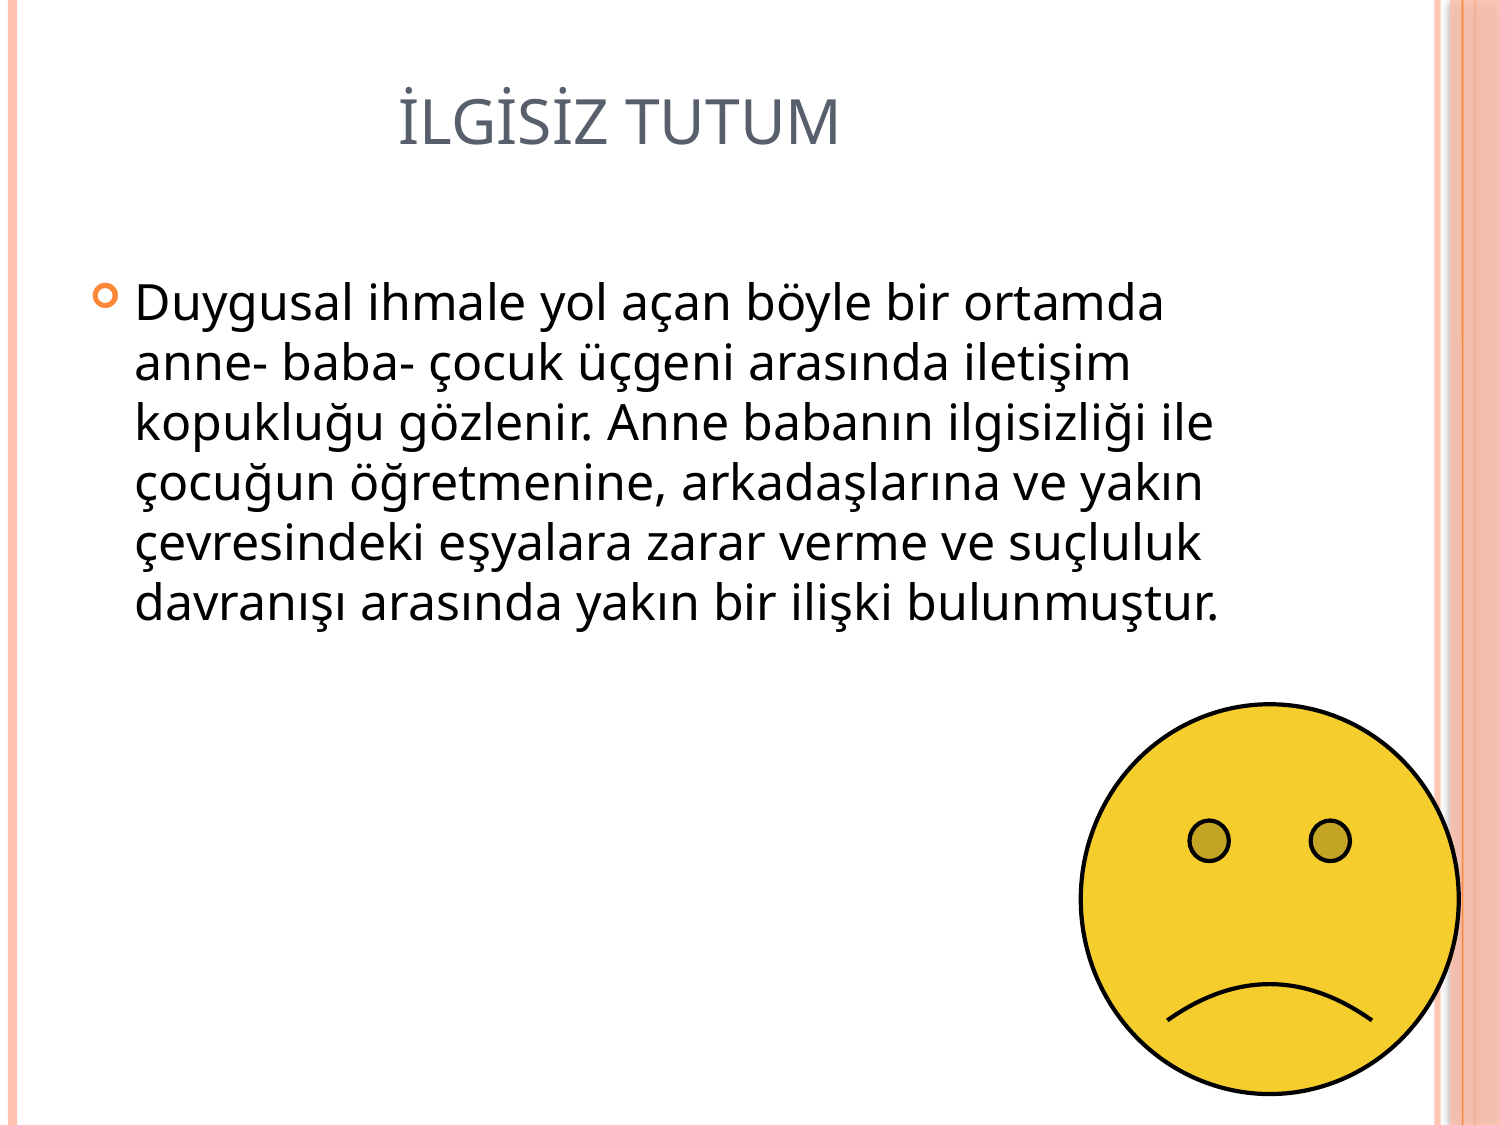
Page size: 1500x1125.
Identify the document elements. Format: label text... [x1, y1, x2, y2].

text_box [1078, 702, 1461, 1097]
list Duygusal ihmale yol açan böyle bir ortamda anne- baba- çocuk üçgeni arasında iletişim kopukluğu gözlenir. Anne babanın ilgisizliği ile çocuğun öğretmenine, arkadaşlarına ve yakın çevresindeki eşyalara zarar verme ve suçluluk davranışı arasında yakın bir ilişki bulunmuştur. [75, 262, 1300, 1062]
title İLGİSİZ TUTUM [75, 45, 1300, 164]
